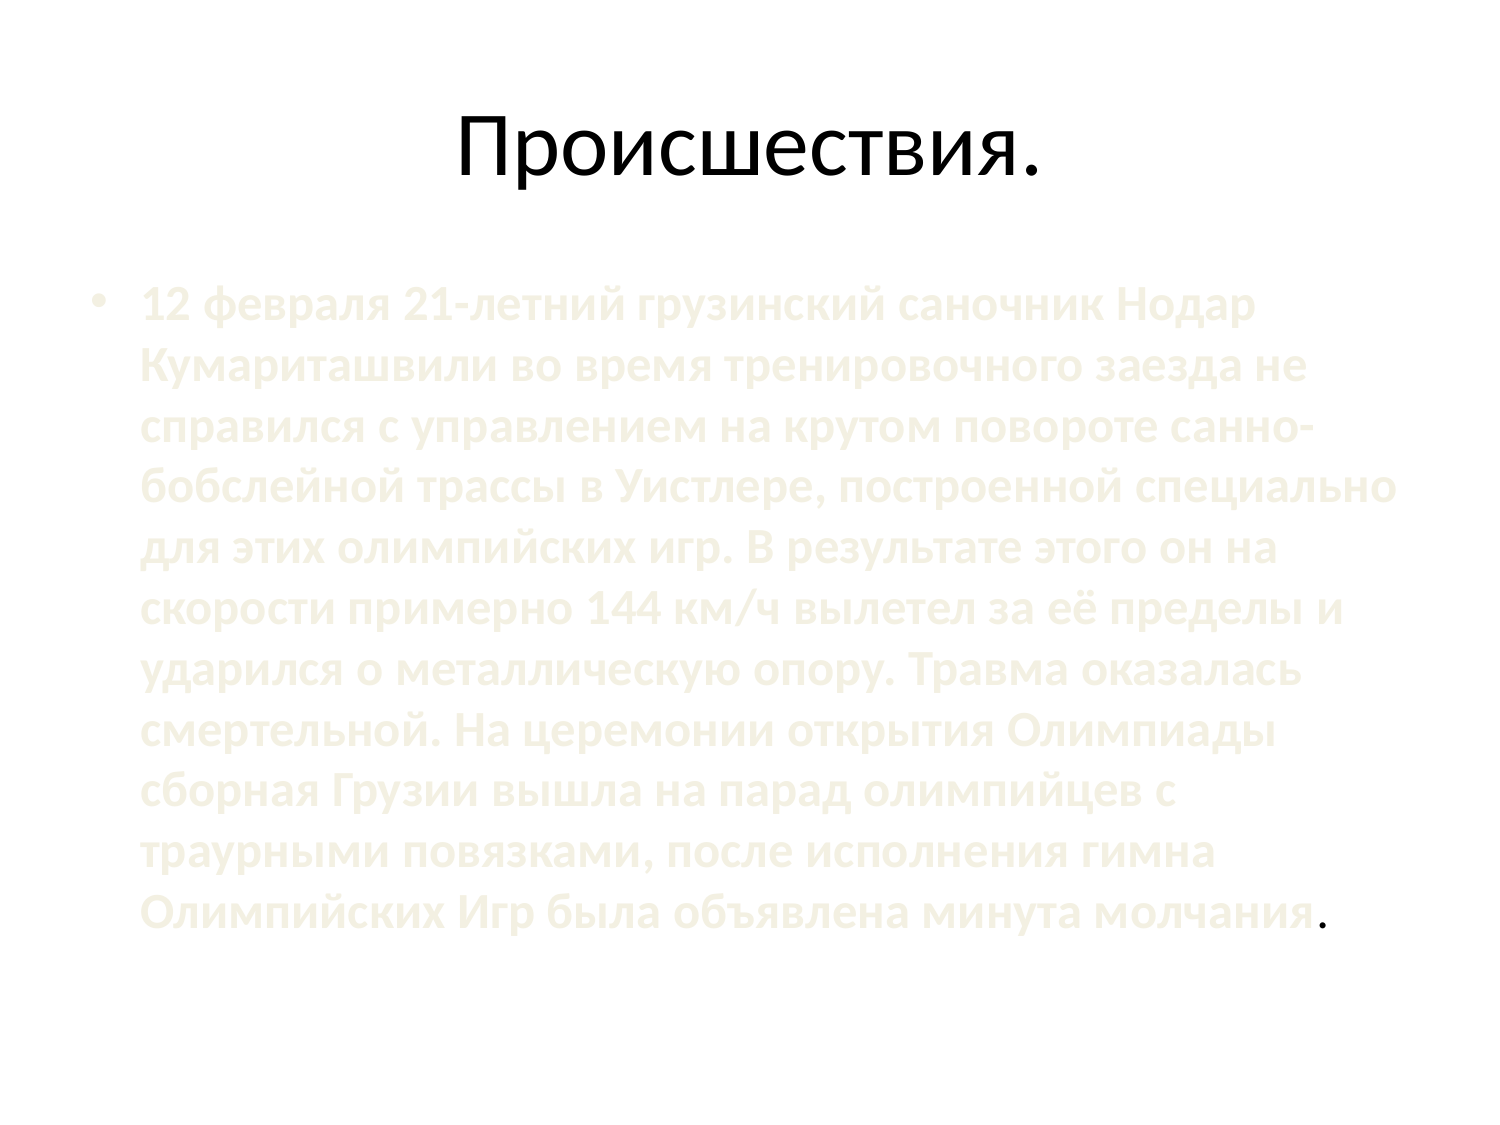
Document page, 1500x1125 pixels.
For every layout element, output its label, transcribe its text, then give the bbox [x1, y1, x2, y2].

title Происшествия. [75, 45, 1425, 233]
list 12 февраля 21-летний грузинский саночник Нодар Кумариташвили во время тренировочного заезда не справился с управлением на крутом повороте санно-бобслейной трассы в Уистлере, построенной специально для этих олимпийских игр. В результате этого он на скорости примерно 144 км/ч вылетел за её пределы и ударился о металлическую опору. Травма оказалась смертельной. На церемонии открытия Олимпиады сборная Грузии вышла на парад олимпийцев с траурными повязками, после исполнения гимна Олимпийских Игр была объявлена минута молчания. [75, 262, 1425, 1005]
